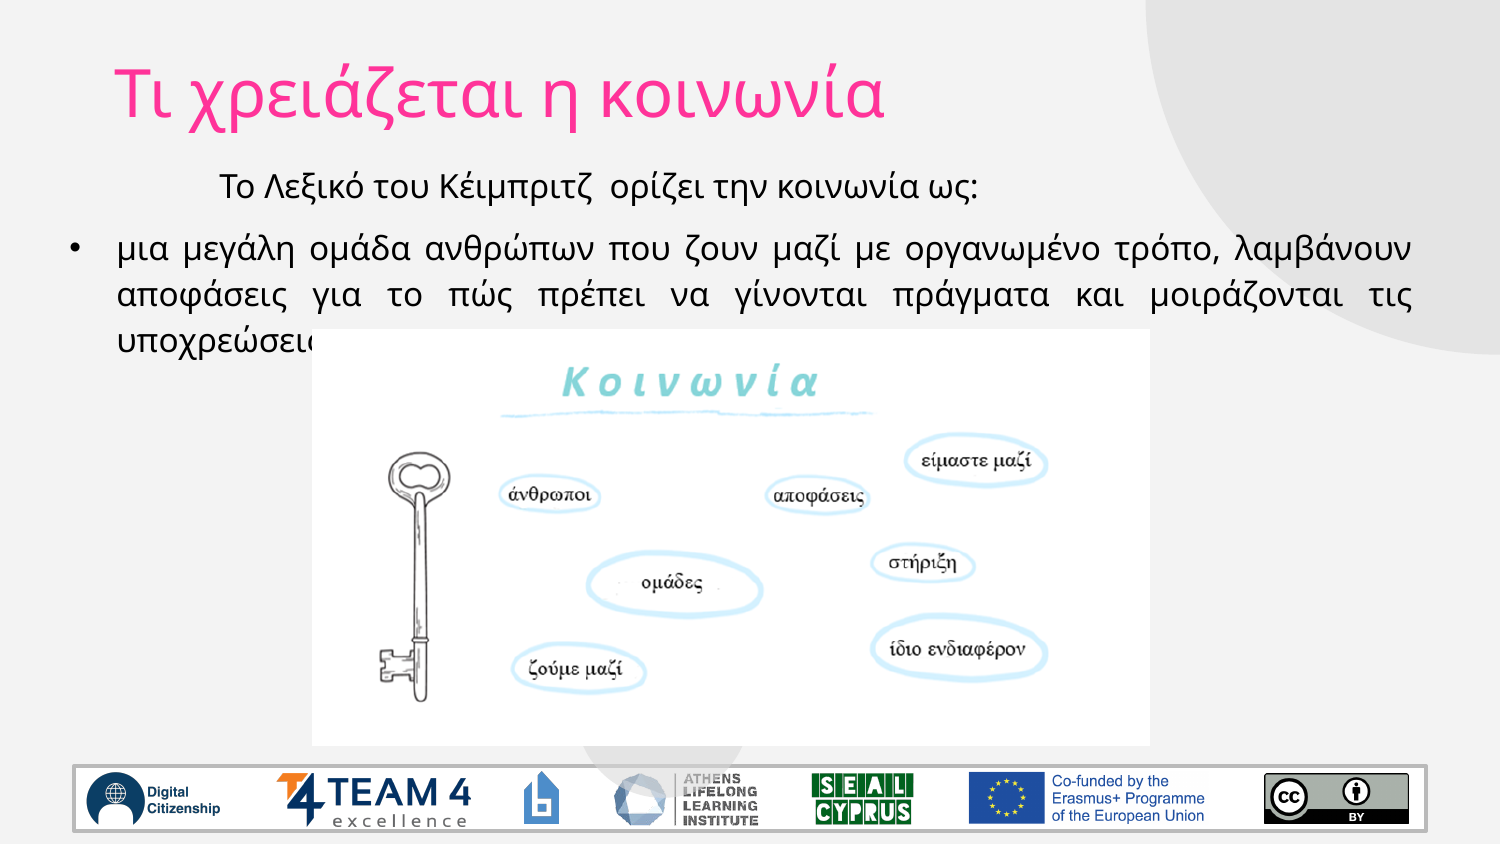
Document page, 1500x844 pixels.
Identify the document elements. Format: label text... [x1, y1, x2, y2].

picture [609, 773, 762, 827]
picture [1264, 773, 1409, 824]
subtitle Το Λεξικό του Κέιμπριτζ ορίζει την κοινωνία ως: μια μεγάλη ομάδα ανθρώπων που ζουν μαζί με οργανωμένο τρόπο, λαμβάνουν αποφάσεις για το πώς πρέπει να γίνονται πράγματα και μοιράζονται τις υποχρεώσεις. [54, 143, 1430, 602]
picture [312, 329, 1151, 746]
picture [276, 773, 471, 827]
picture [967, 771, 1209, 825]
picture [524, 771, 559, 824]
picture [808, 772, 917, 825]
picture [82, 771, 226, 825]
title Τι χρειάζεται η κοινωνία [100, 36, 1407, 143]
